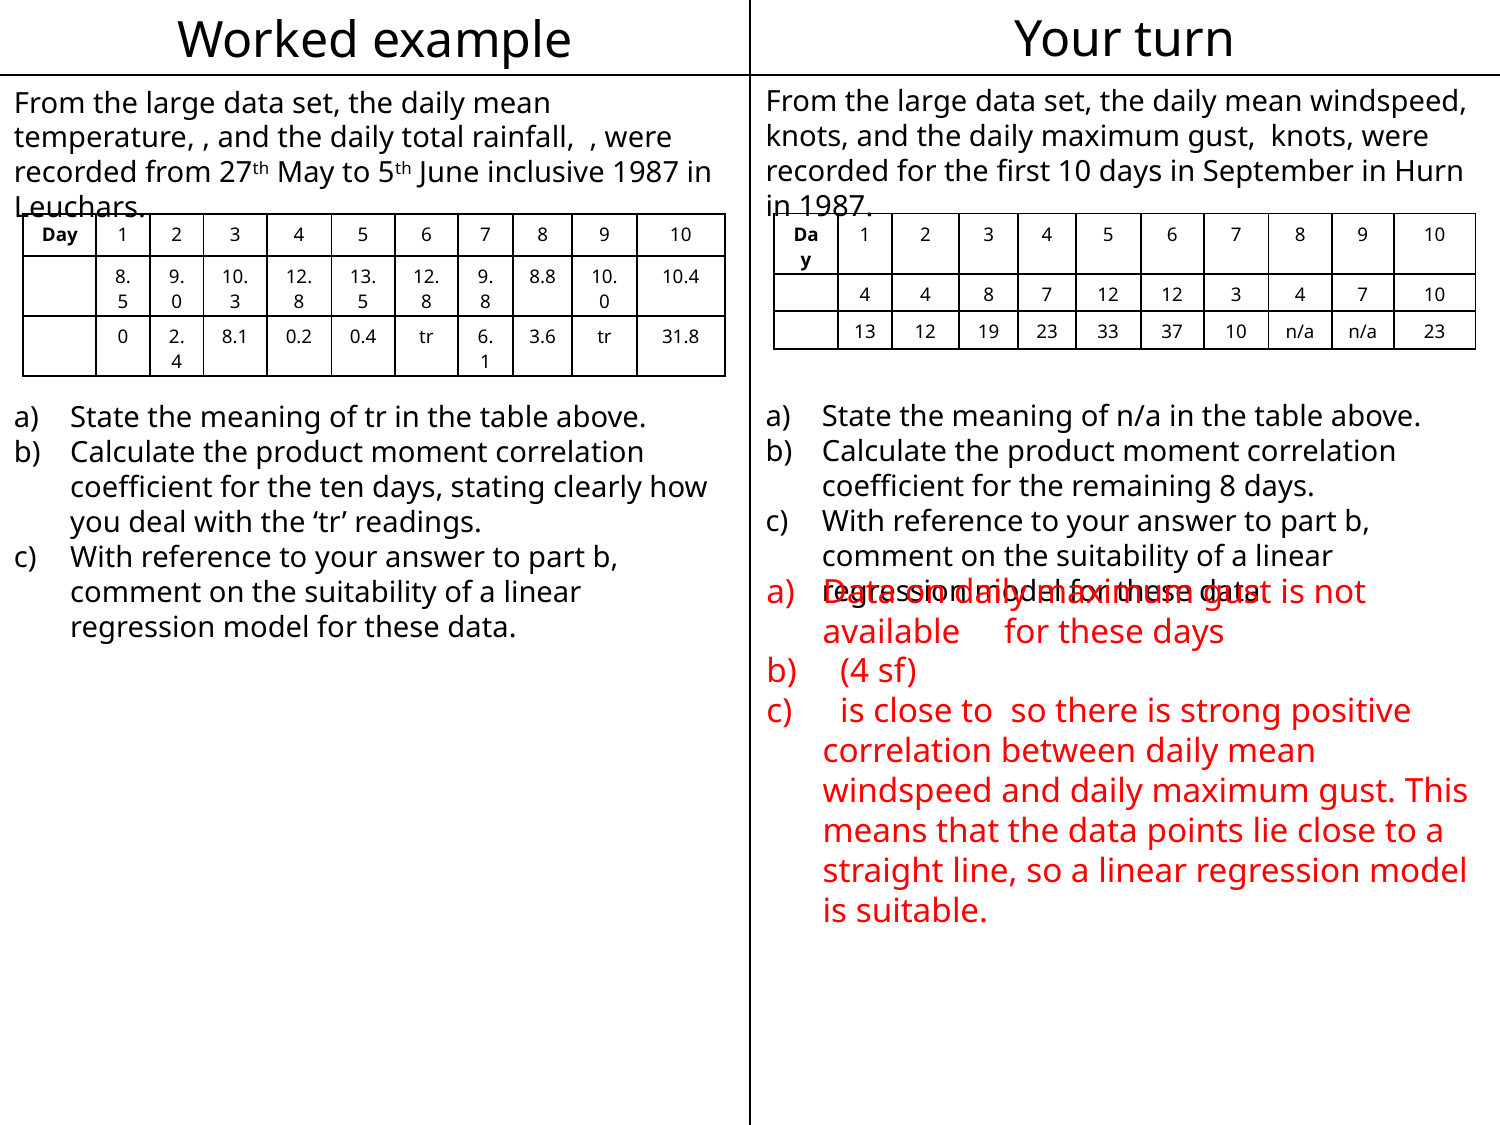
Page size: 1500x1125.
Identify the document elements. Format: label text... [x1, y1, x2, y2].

text_box Your turn [751, 0, 1500, 74]
text_box Worked example [0, 0, 749, 74]
